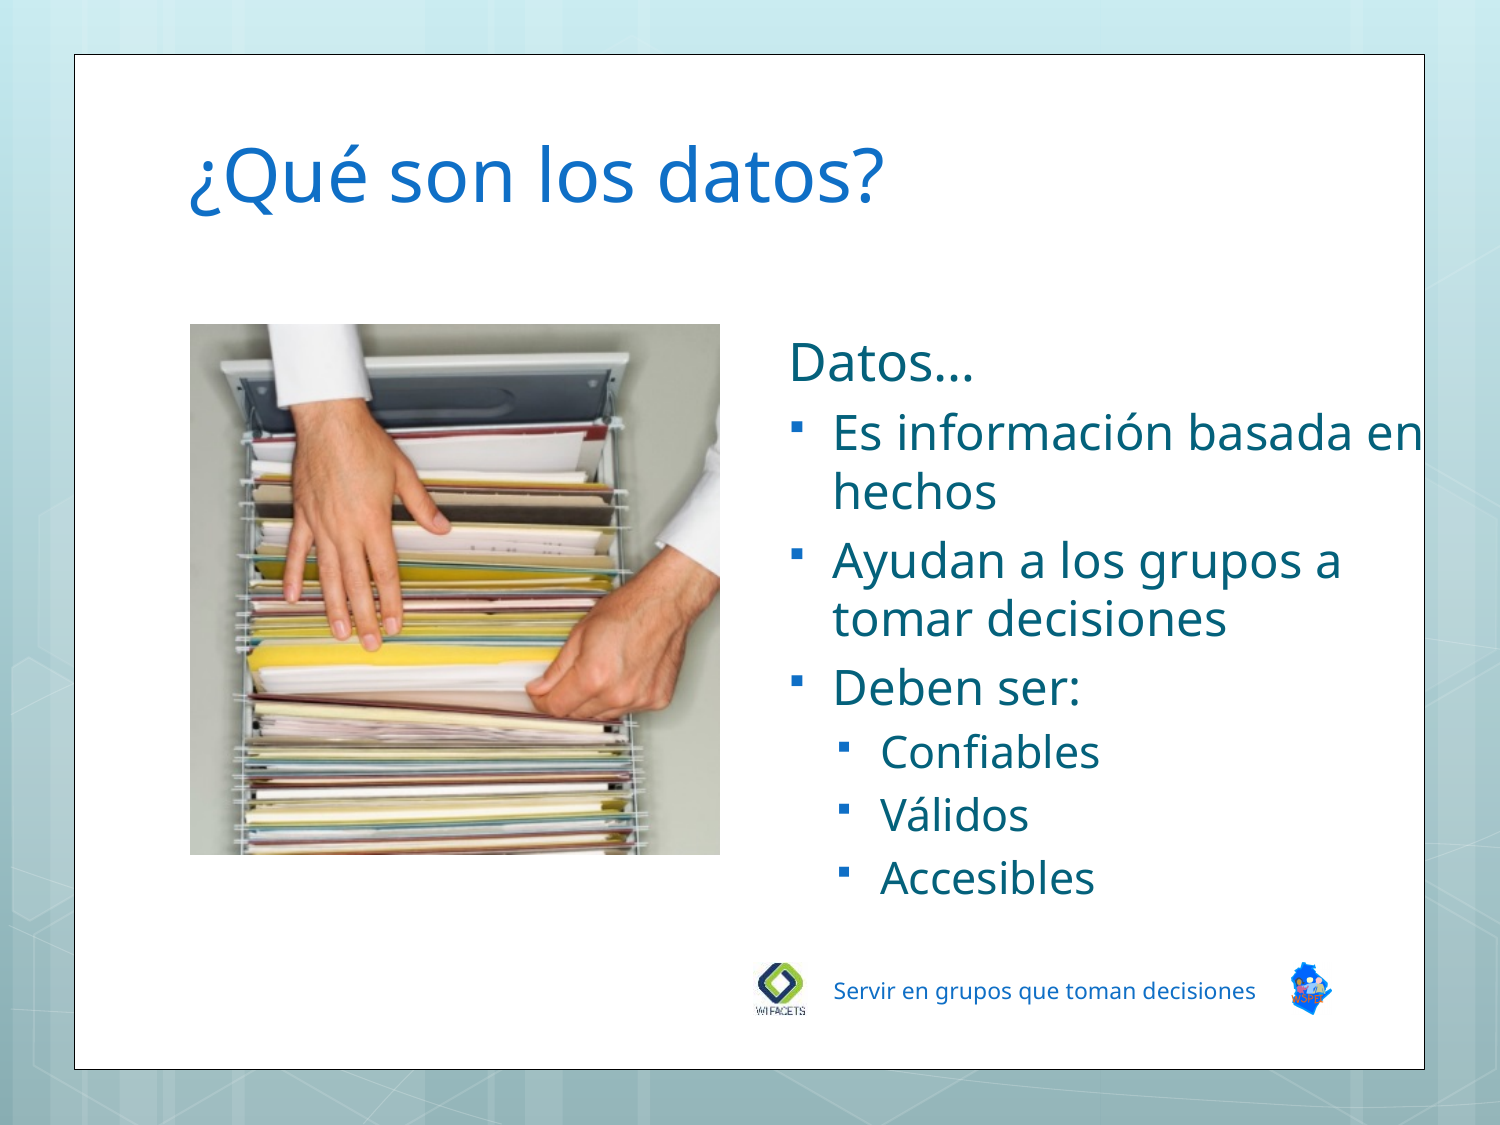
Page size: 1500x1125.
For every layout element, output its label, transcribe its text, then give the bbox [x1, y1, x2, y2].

picture [189, 324, 720, 855]
title ¿Qué son los datos? [174, 99, 1328, 225]
list Datos… Es información basada en hechos Ayudan a los grupos a tomar decisiones Deben ser: Confiables Válidos Accesibles [762, 320, 1463, 913]
footer Servir en grupos que toman decisiones [754, 960, 1336, 1020]
